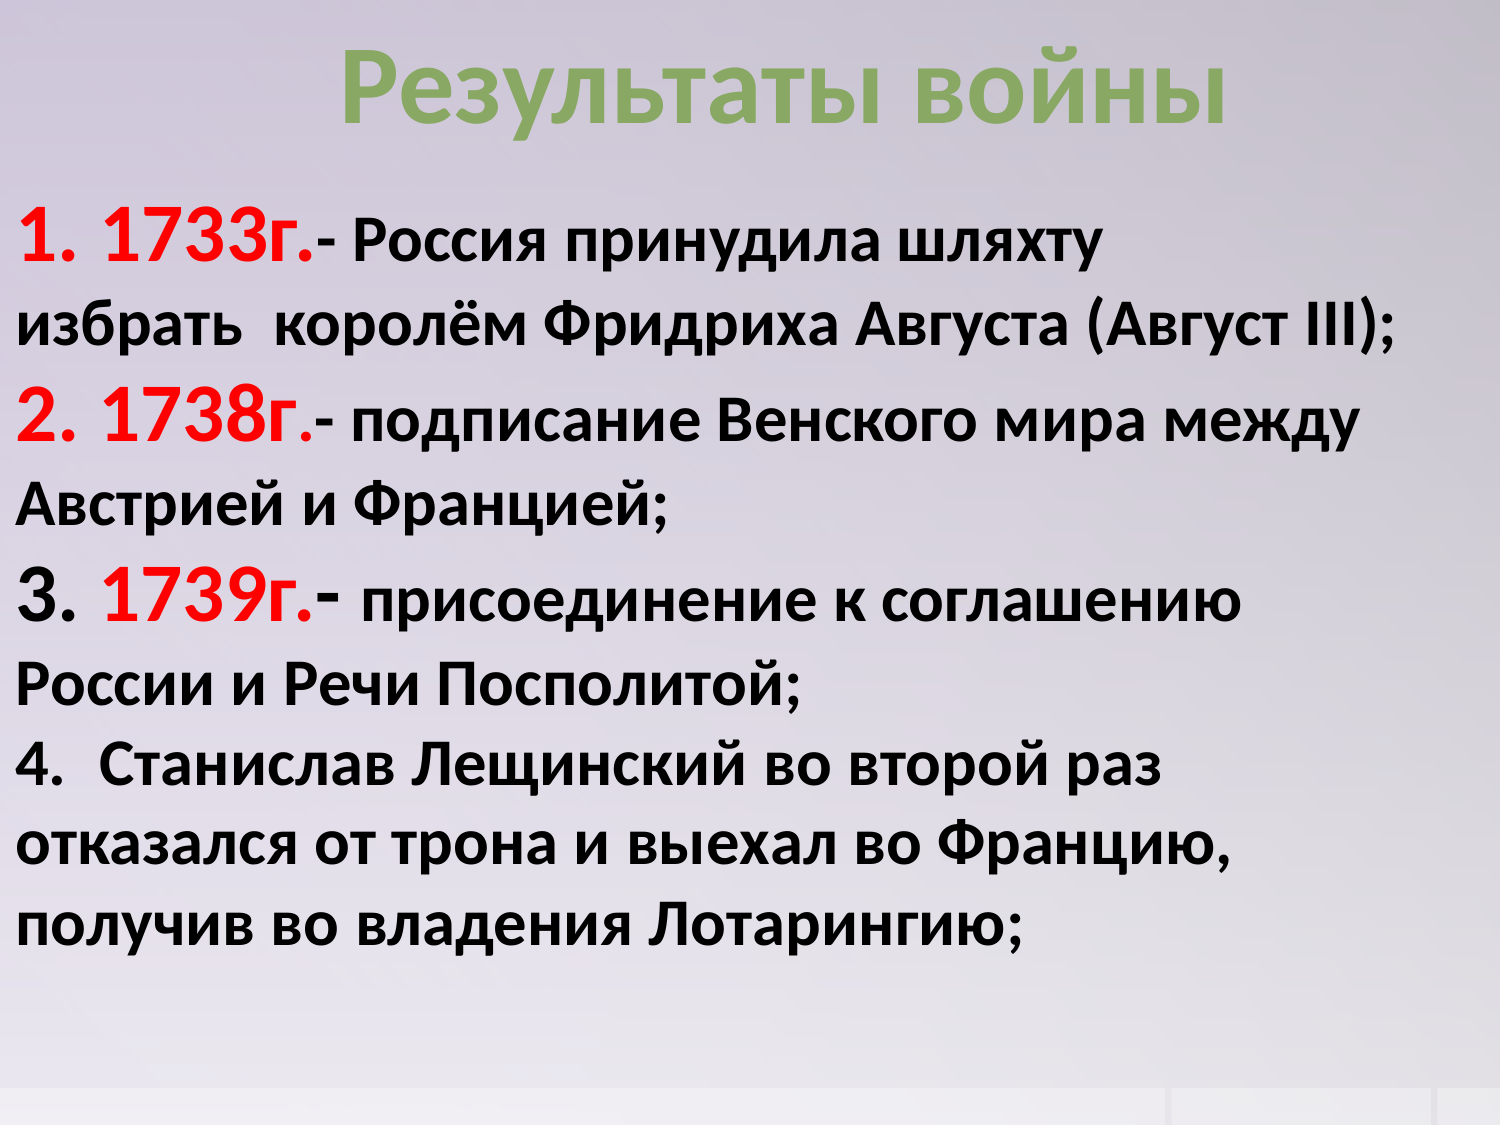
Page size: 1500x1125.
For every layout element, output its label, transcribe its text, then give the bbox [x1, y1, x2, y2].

text_box 1733г.- Россия принудила шляхту избрать королём Фридриха Августа (Август III); 2. 1738г.- подписание Венского мира между Австрией и Францией; 3. 1739г.- присоединение к соглашению России и Речи Посполитой; Станислав Лещинский во второй раз отказался от трона и выехал во Францию, получив во владения Лотарингию; [0, 171, 1500, 966]
text_box Результаты войны [324, 3, 1247, 154]
